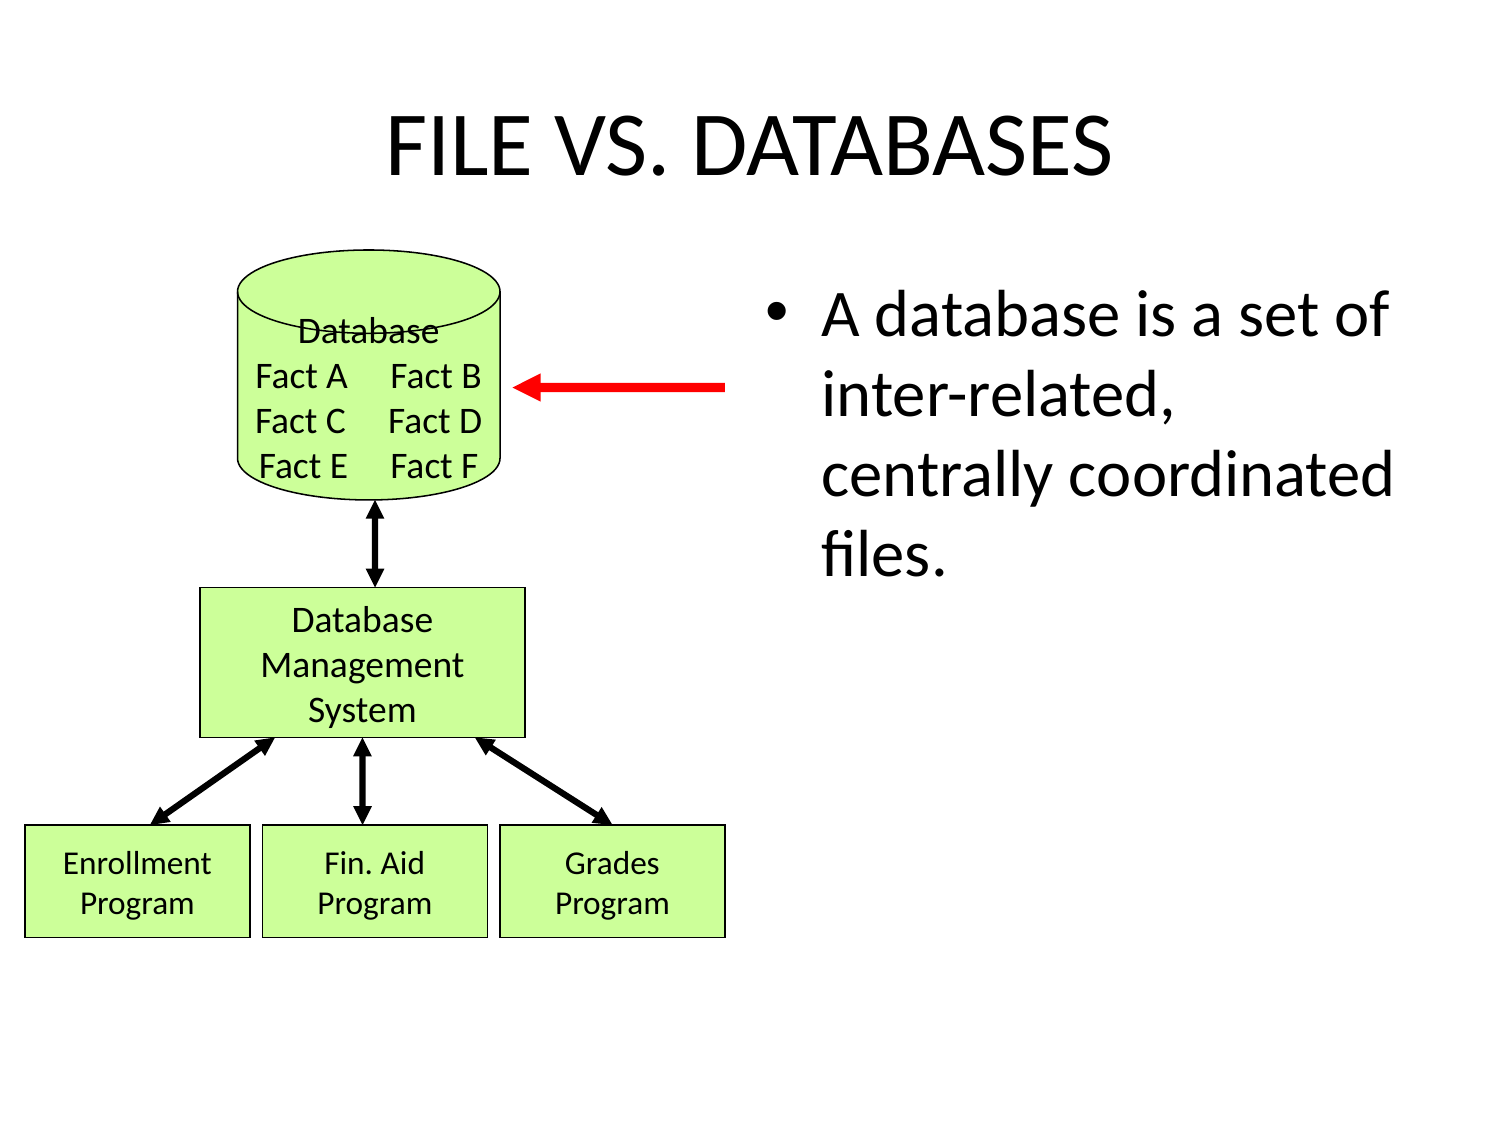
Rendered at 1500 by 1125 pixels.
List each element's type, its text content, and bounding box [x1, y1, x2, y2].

text_box [150, 737, 275, 826]
text_box Enrollment Program [24, 825, 250, 938]
text_box Database Fact A Fact B Fact C Fact D Fact E Fact F [237, 249, 501, 500]
text_box [356, 737, 369, 826]
text_box [512, 381, 725, 394]
text_box Database Management System [200, 587, 525, 738]
list A database is a set of inter-related, centrally coordinated files. [750, 262, 1425, 1038]
title FILE VS. DATABASES [75, 45, 1425, 233]
text_box [368, 499, 382, 588]
text_box Grades Program [499, 825, 725, 938]
text_box [474, 737, 613, 826]
text_box Fin. Aid Program [262, 825, 488, 938]
